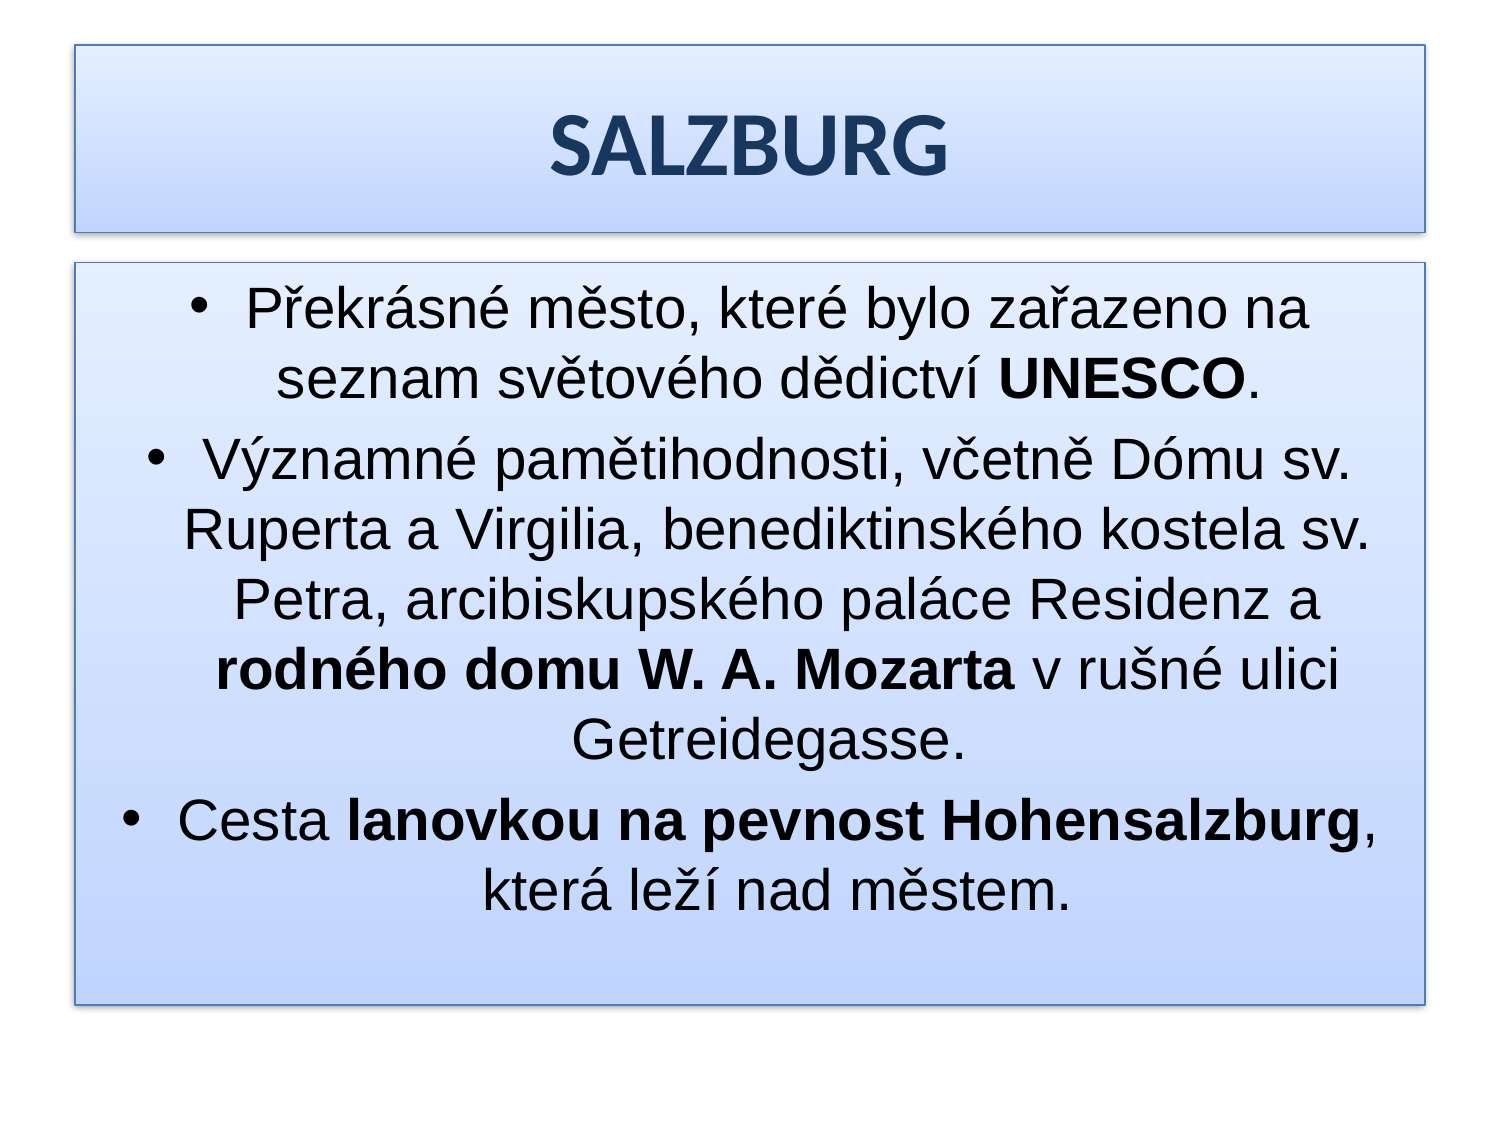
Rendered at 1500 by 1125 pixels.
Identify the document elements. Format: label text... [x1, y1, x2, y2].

list Překrásné město, které bylo zařazeno na seznam světového dědictví UNESCO. Významné pamětihodnosti, včetně Dómu sv. Ruperta a Virgilia, benediktinského kostela sv. Petra, arcibiskupského paláce Residenz a rodného domu W. A. Mozarta v rušné ulici Getreidegasse. Cesta lanovkou na pevnost Hohensalzburg, která leží nad městem. [74, 262, 1426, 1006]
title SALZBURG [74, 44, 1426, 233]
